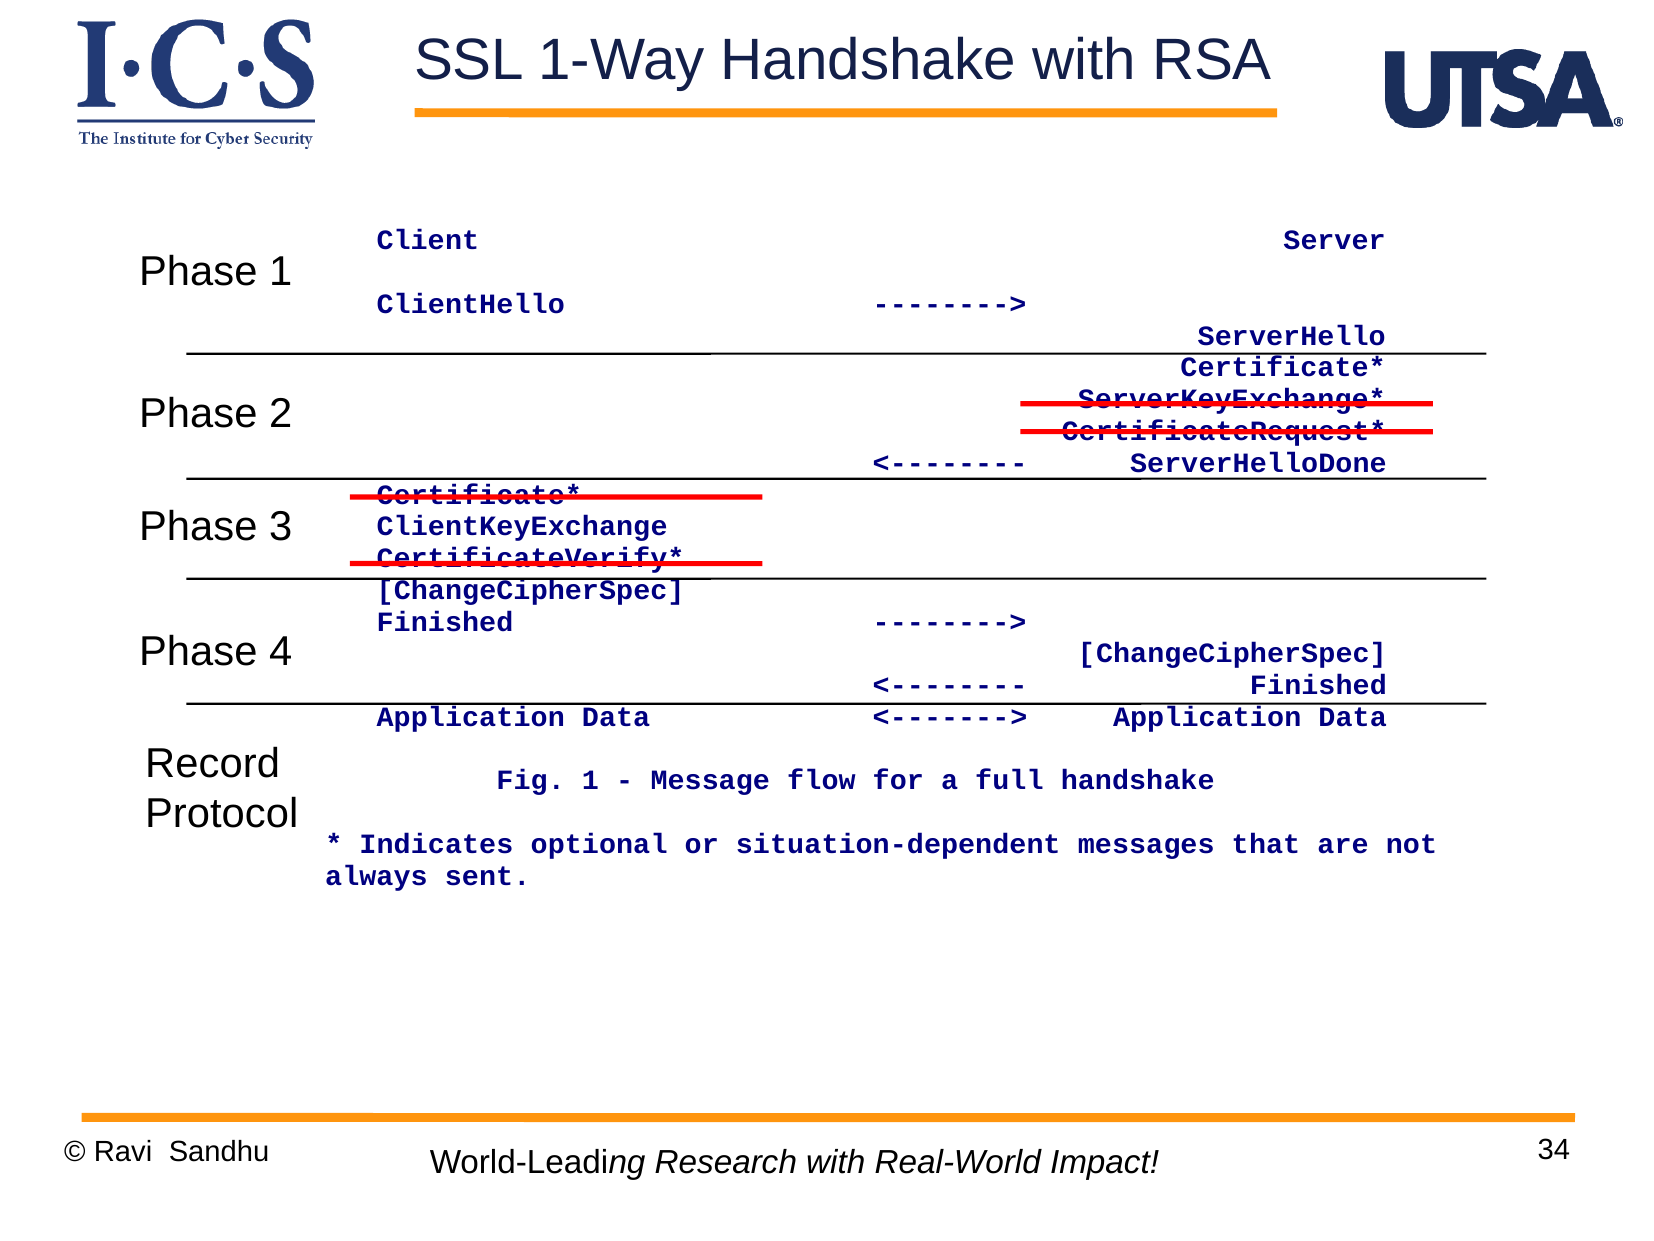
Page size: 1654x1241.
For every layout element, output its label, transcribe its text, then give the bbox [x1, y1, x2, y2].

text_box Phase 1 [124, 236, 268, 302]
text_box SSL 1-Way Handshake with RSA [360, 0, 1326, 113]
text_box Record Protocol [130, 728, 268, 844]
text_box 34 [1185, 1129, 1571, 1215]
text_box Phase 2 [124, 378, 268, 444]
picture [73, 0, 317, 151]
text_box Phase 3 [124, 491, 268, 556]
picture [1385, 49, 1623, 128]
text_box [273, 190, 1487, 955]
text_box Phase 4 [124, 616, 268, 681]
text_box World-Leading Research with Real-World Impact! [415, 1132, 1176, 1188]
text_box © Ravi Sandhu [64, 1132, 450, 1218]
